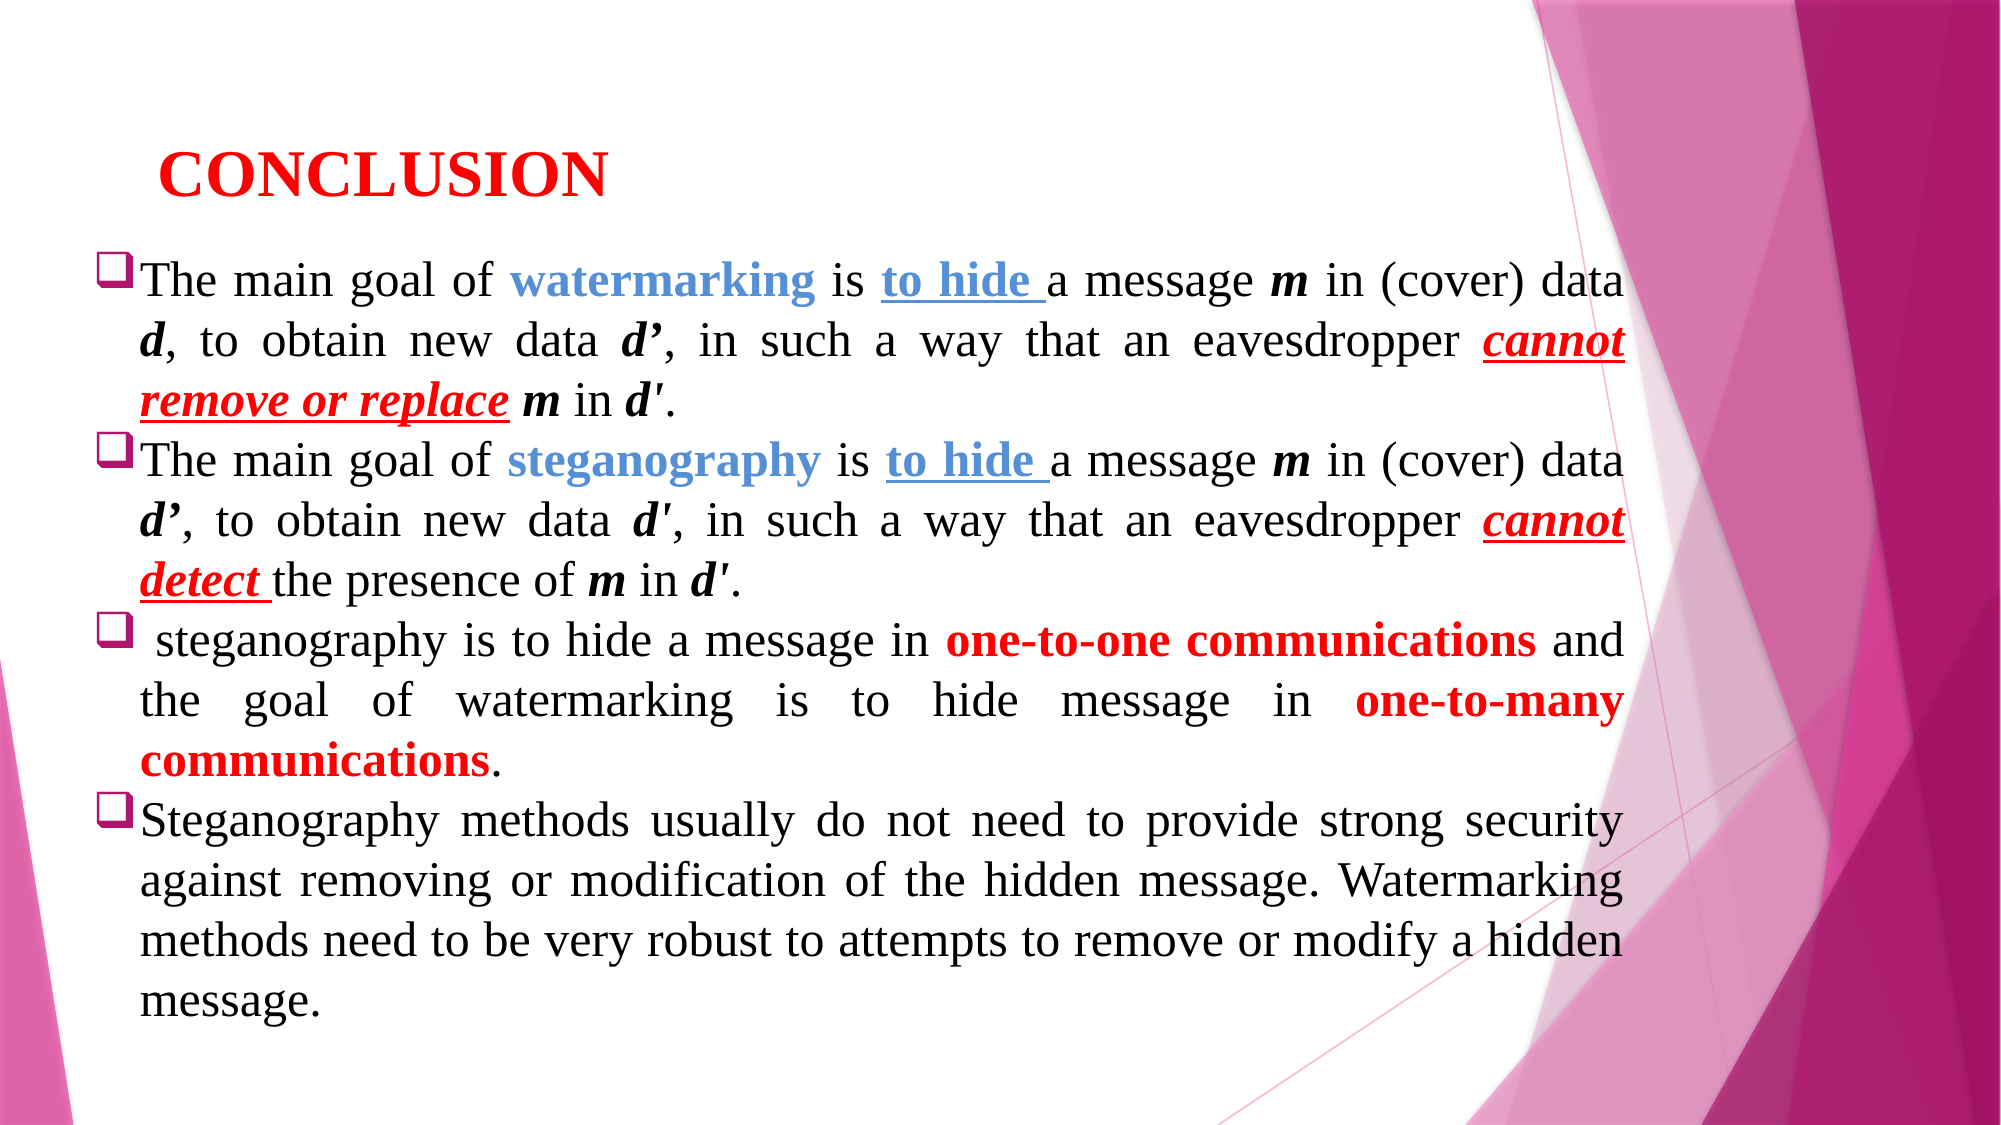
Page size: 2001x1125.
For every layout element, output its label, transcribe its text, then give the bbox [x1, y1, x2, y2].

text_box CONCLUSION [142, 122, 625, 217]
text_box The main goal of watermarking is to hide a message m in (cover) data d, to obtain new data d’, in such a way that an eavesdropper cannot remove or replace m in d'. The main goal of steganography is to hide a message m in (cover) data d’, to obtain new data d', in such a way that an eavesdropper cannot detect the presence of m in d'. steganography is to hide a message in one-to-one communications and the goal of watermarking is to hide message in one-to-many communications. Steganography methods usually do not need to provide strong security against removing or modification of the hidden message. Watermarking methods need to be very robust to attempts to remove or modify a hidden message. [78, 239, 1640, 1095]
